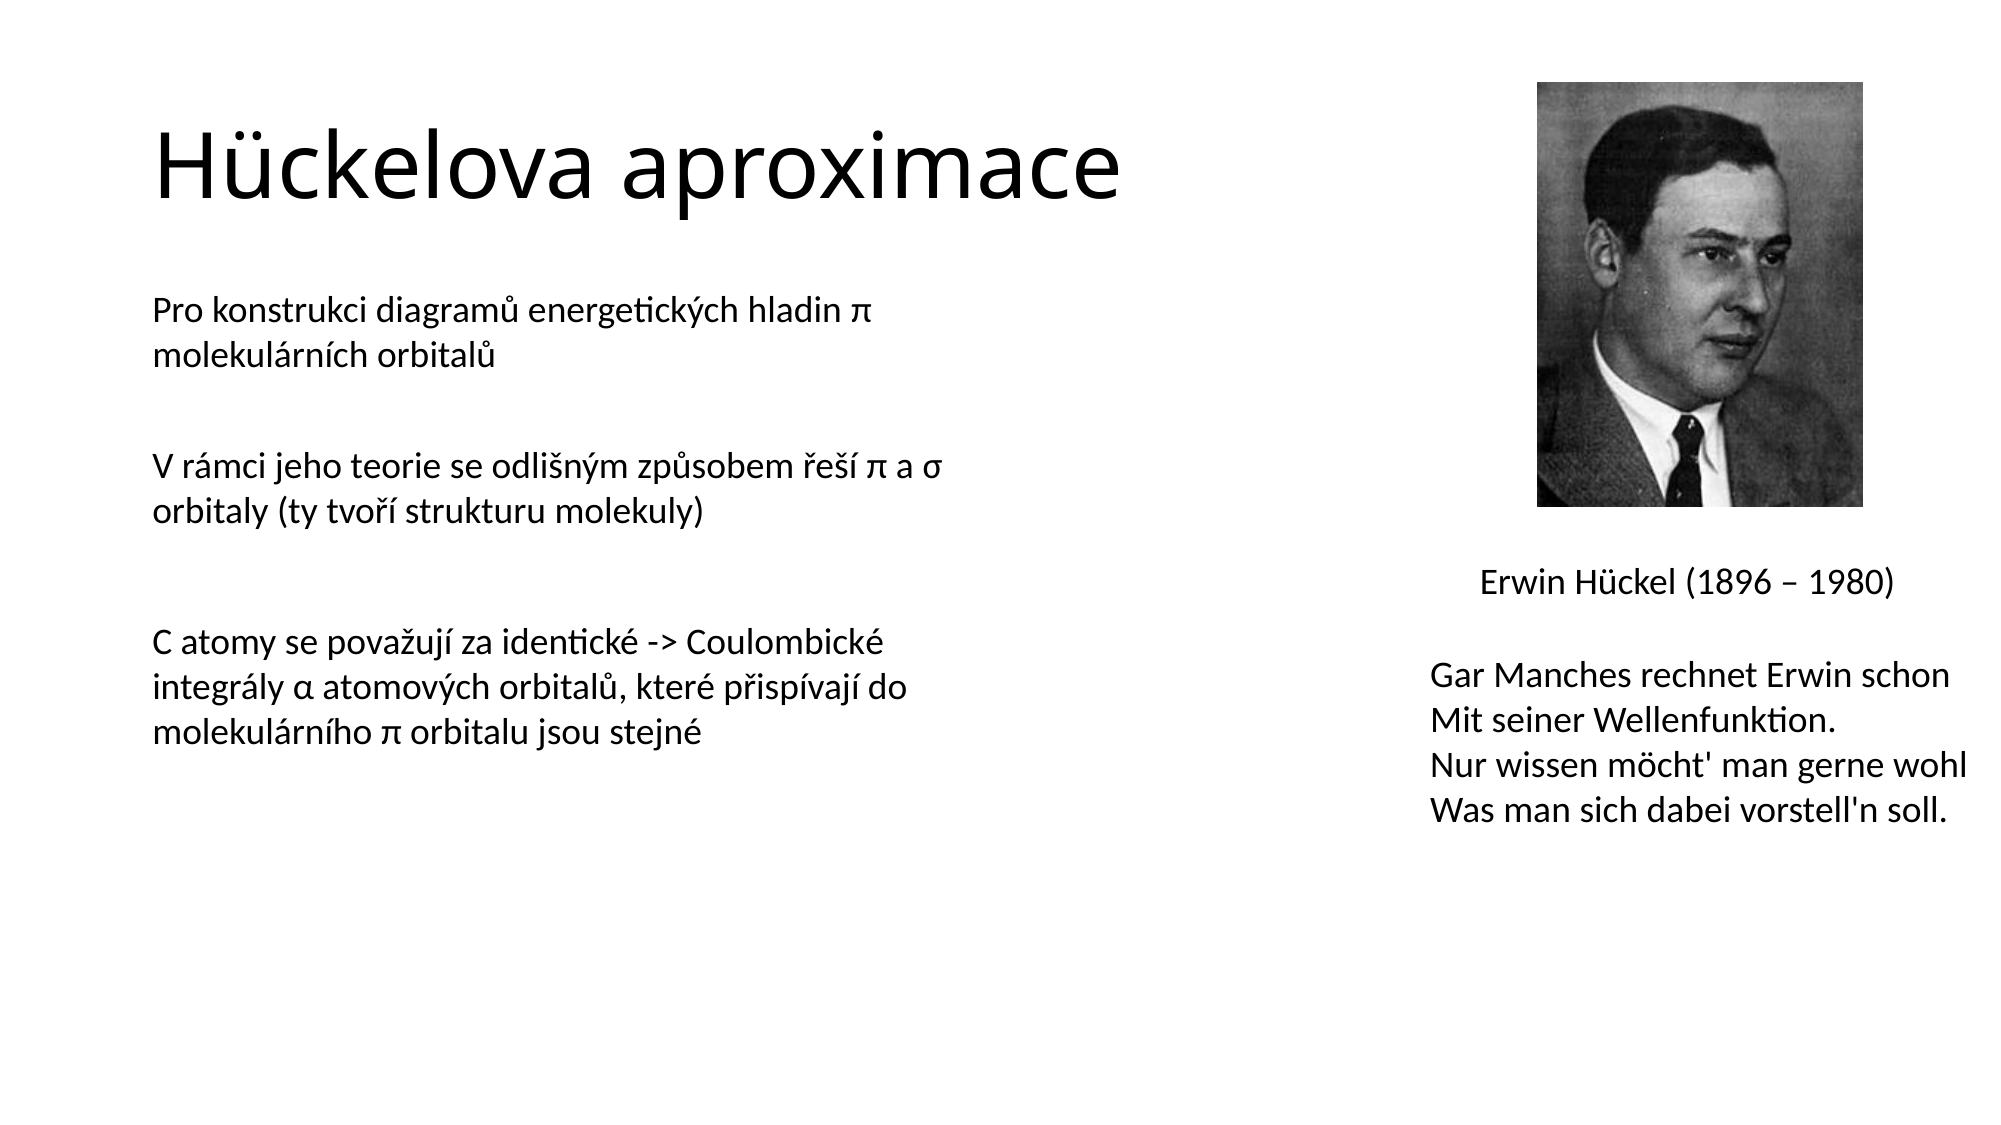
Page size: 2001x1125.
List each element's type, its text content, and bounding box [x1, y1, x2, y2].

text_box Pro konstrukci diagramů energetických hladin π molekulárních orbitalů [137, 277, 912, 382]
text_box C atomy se považují za identické -> Coulombické integrály α atomových orbitalů, které přispívají do molekulárního π orbitalu jsou stejné [137, 609, 979, 760]
text_box V rámci jeho teorie se odlišným způsobem řeší π a σ orbitaly (ty tvoří strukturu molekuly) [137, 433, 1066, 539]
picture [1537, 82, 1863, 507]
text_box Gar Manches rechnet Erwin schon Mit seiner Wellenfunktion. Nur wissen möcht' man gerne wohl Was man sich dabei vorstell'n soll. [1415, 642, 2000, 837]
text_box Erwin Hückel (1896 – 1980) [1464, 549, 1936, 610]
title Hückelova aproximace [137, 59, 1863, 278]
